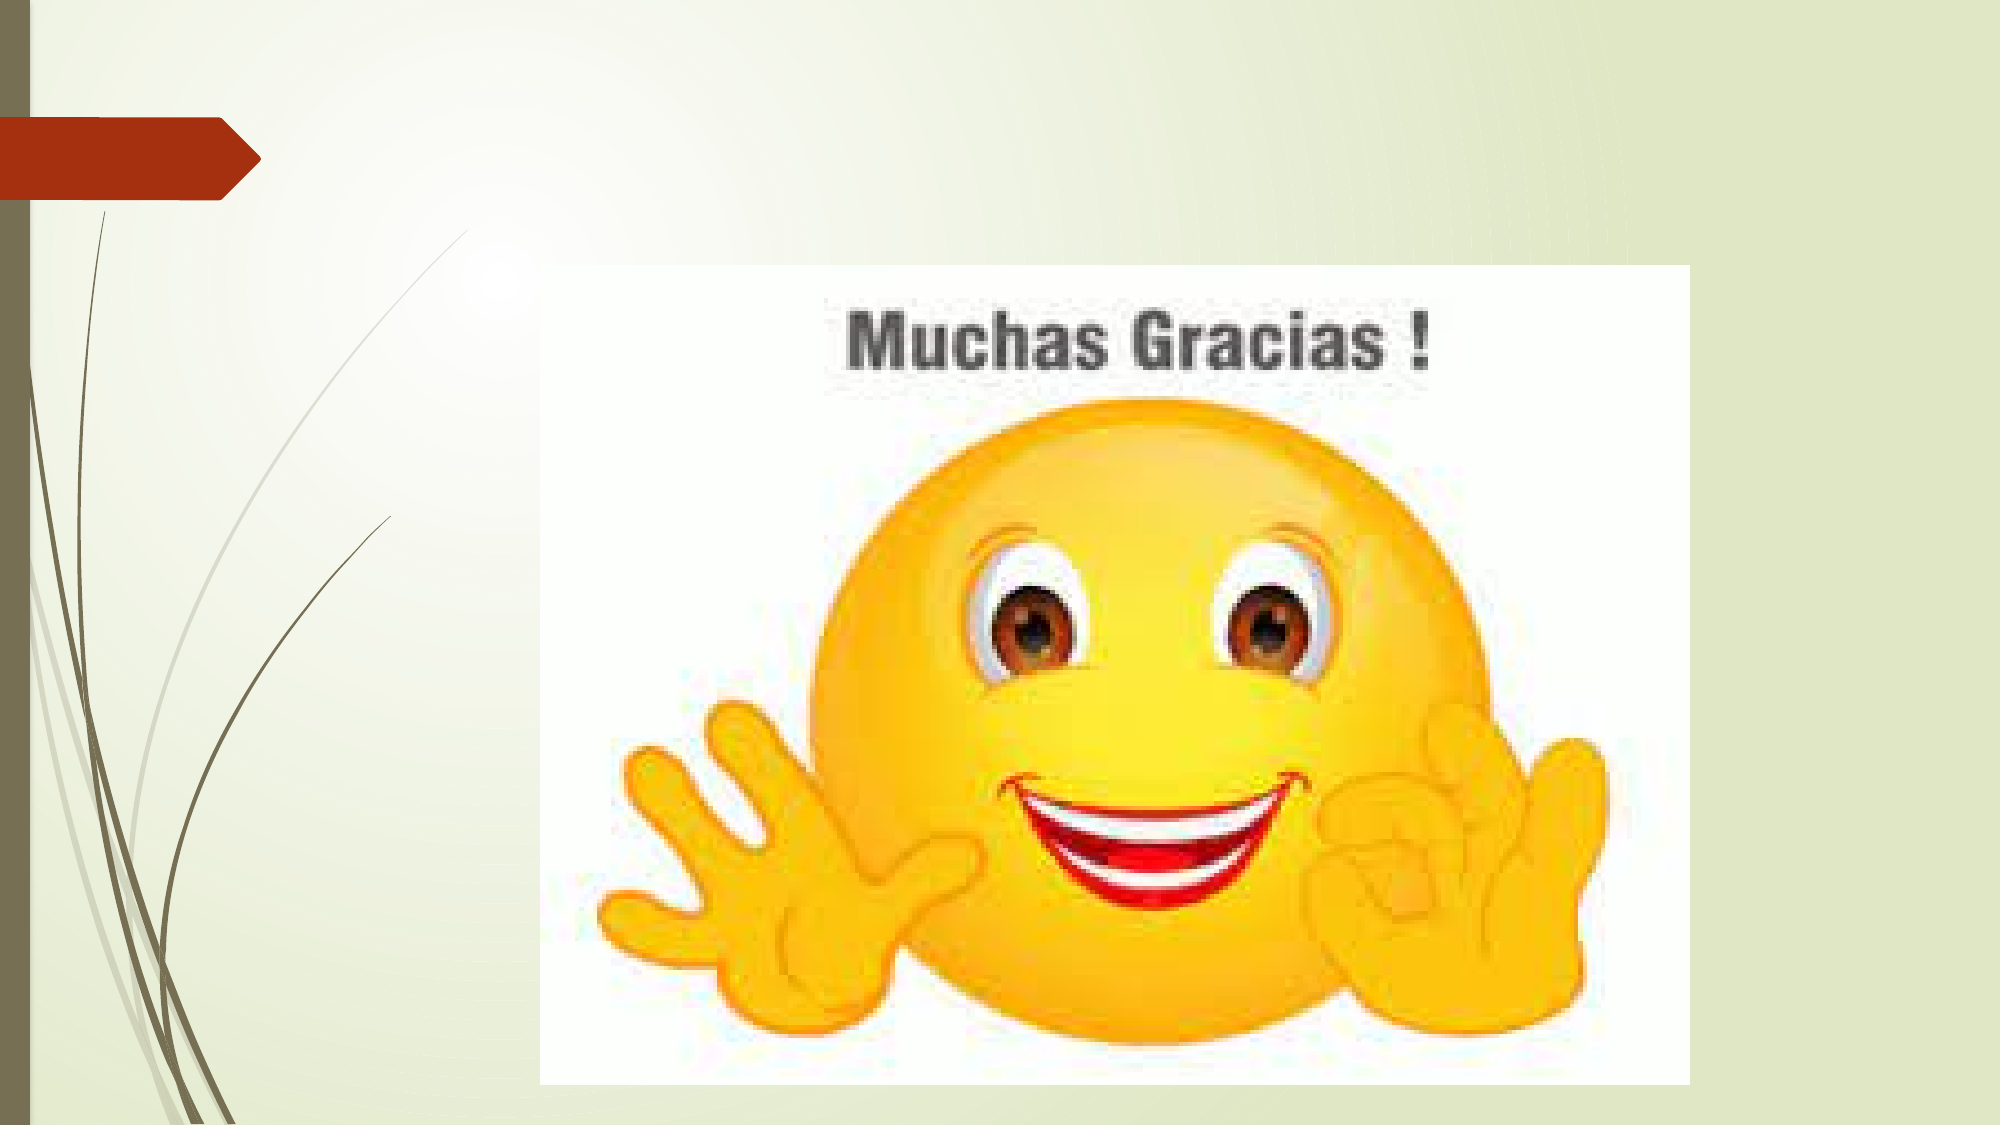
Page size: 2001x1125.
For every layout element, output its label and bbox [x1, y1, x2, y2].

list [540, 265, 1690, 1085]
